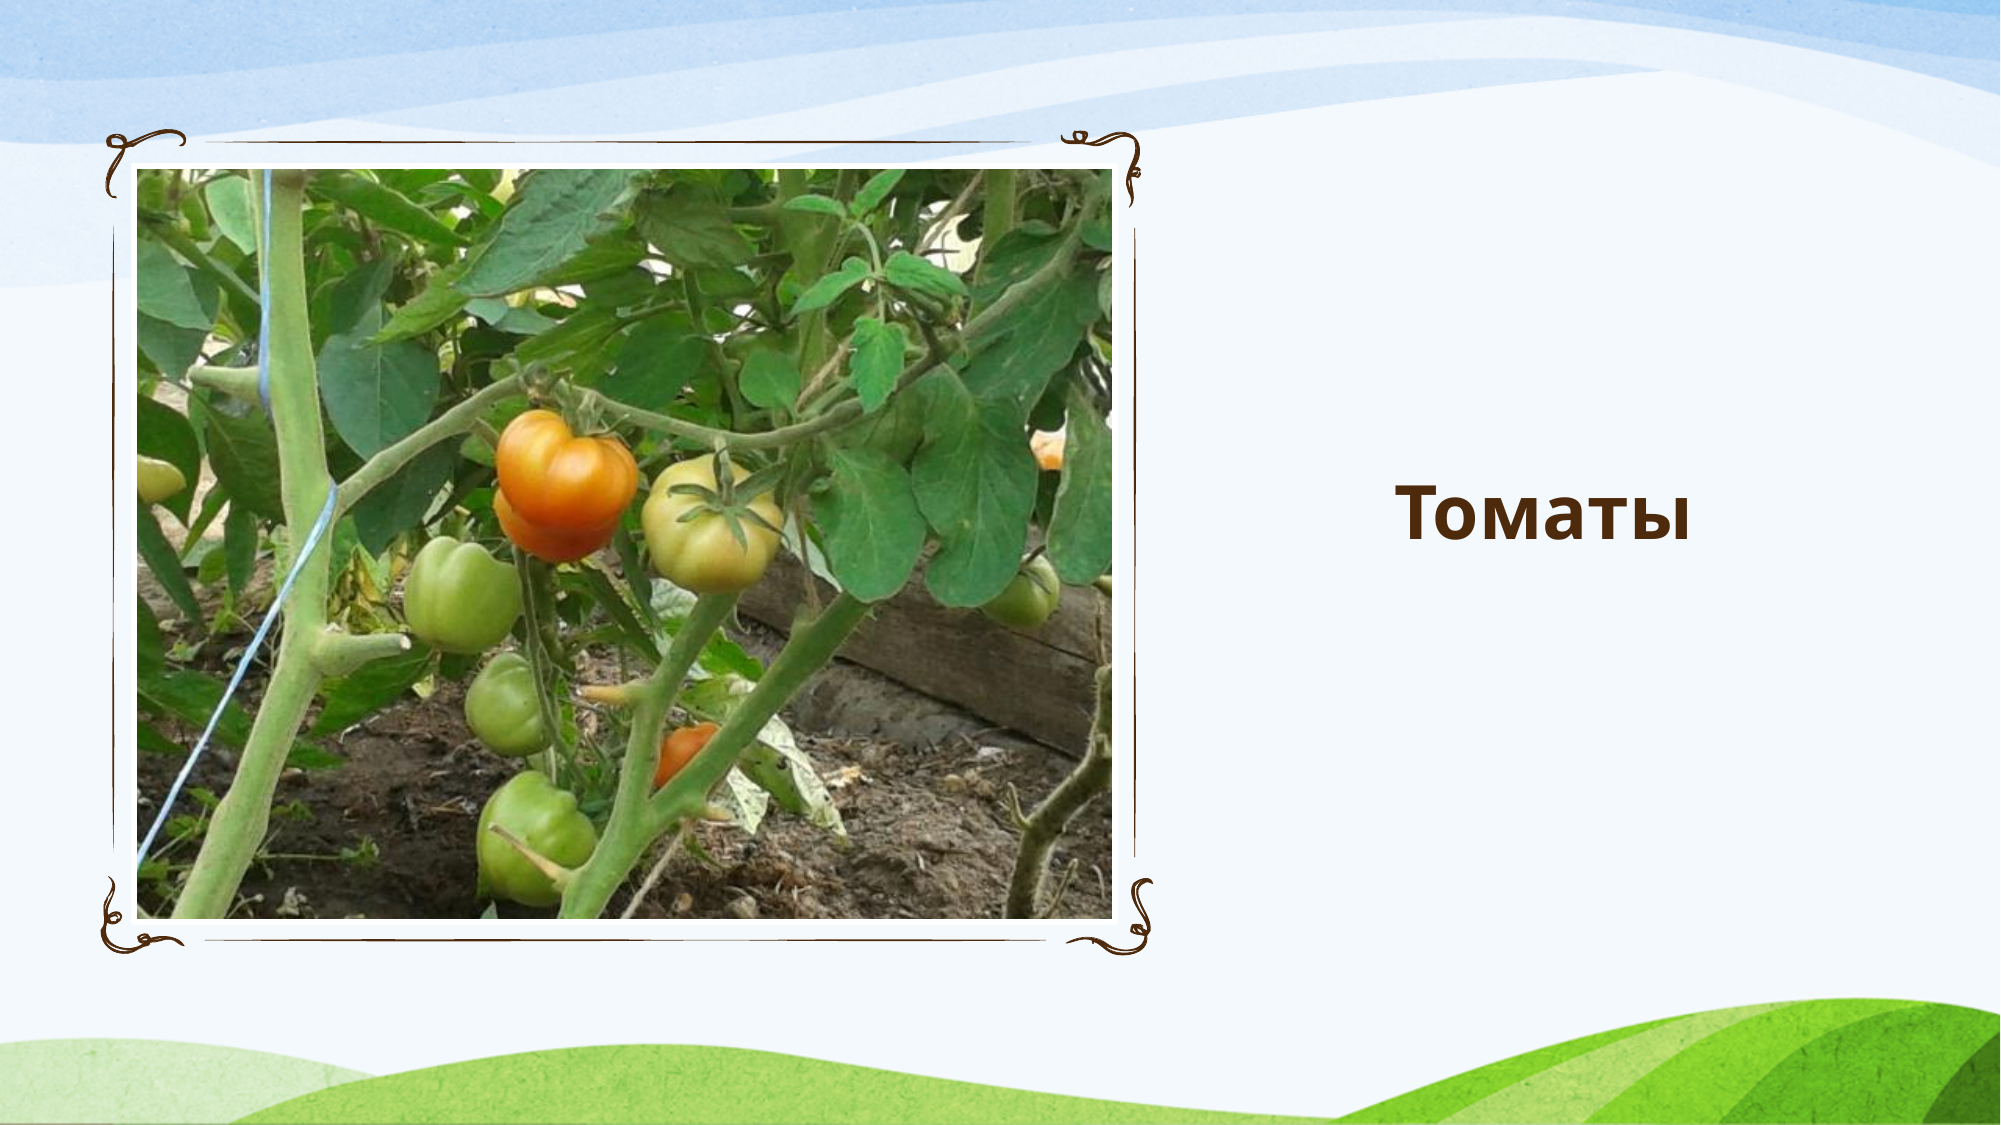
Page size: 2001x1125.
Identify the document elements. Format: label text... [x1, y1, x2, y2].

picture [0, 0, 2001, 1125]
title Томаты [1229, 218, 1860, 564]
